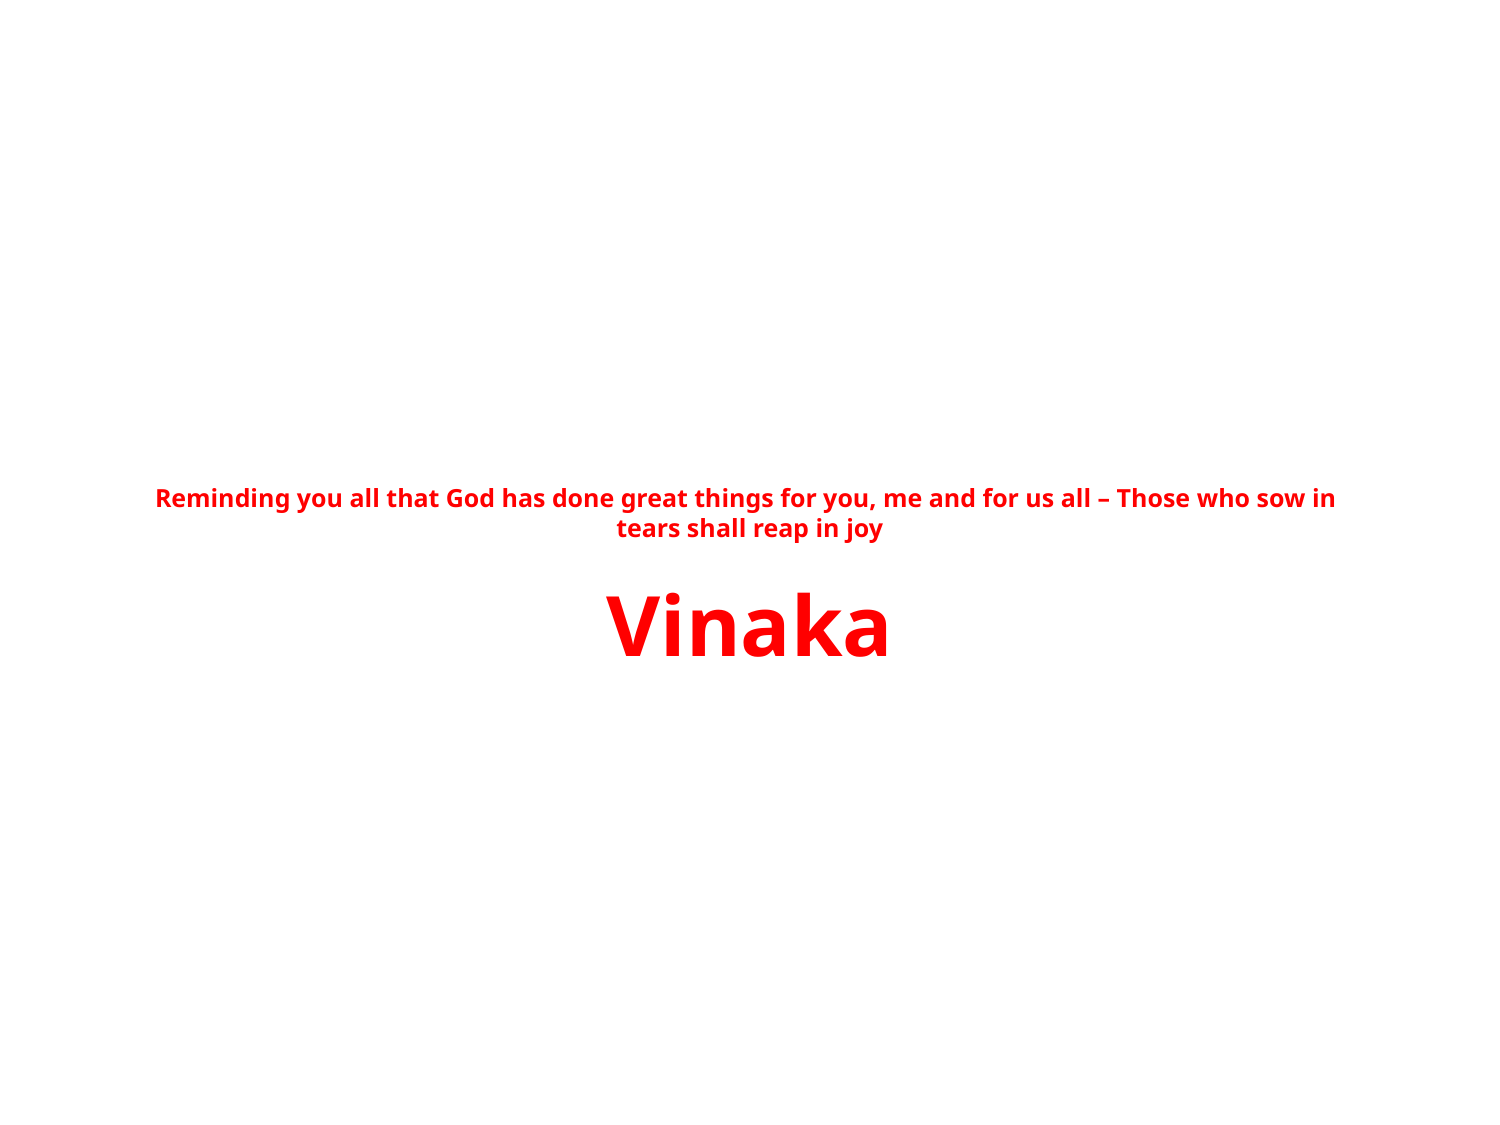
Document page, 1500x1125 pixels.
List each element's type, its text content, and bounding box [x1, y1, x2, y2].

title Reminding you all that God has done great things for you, me and for us all – Those who sow in tears shall reap in joy Vinaka [112, 349, 1388, 716]
